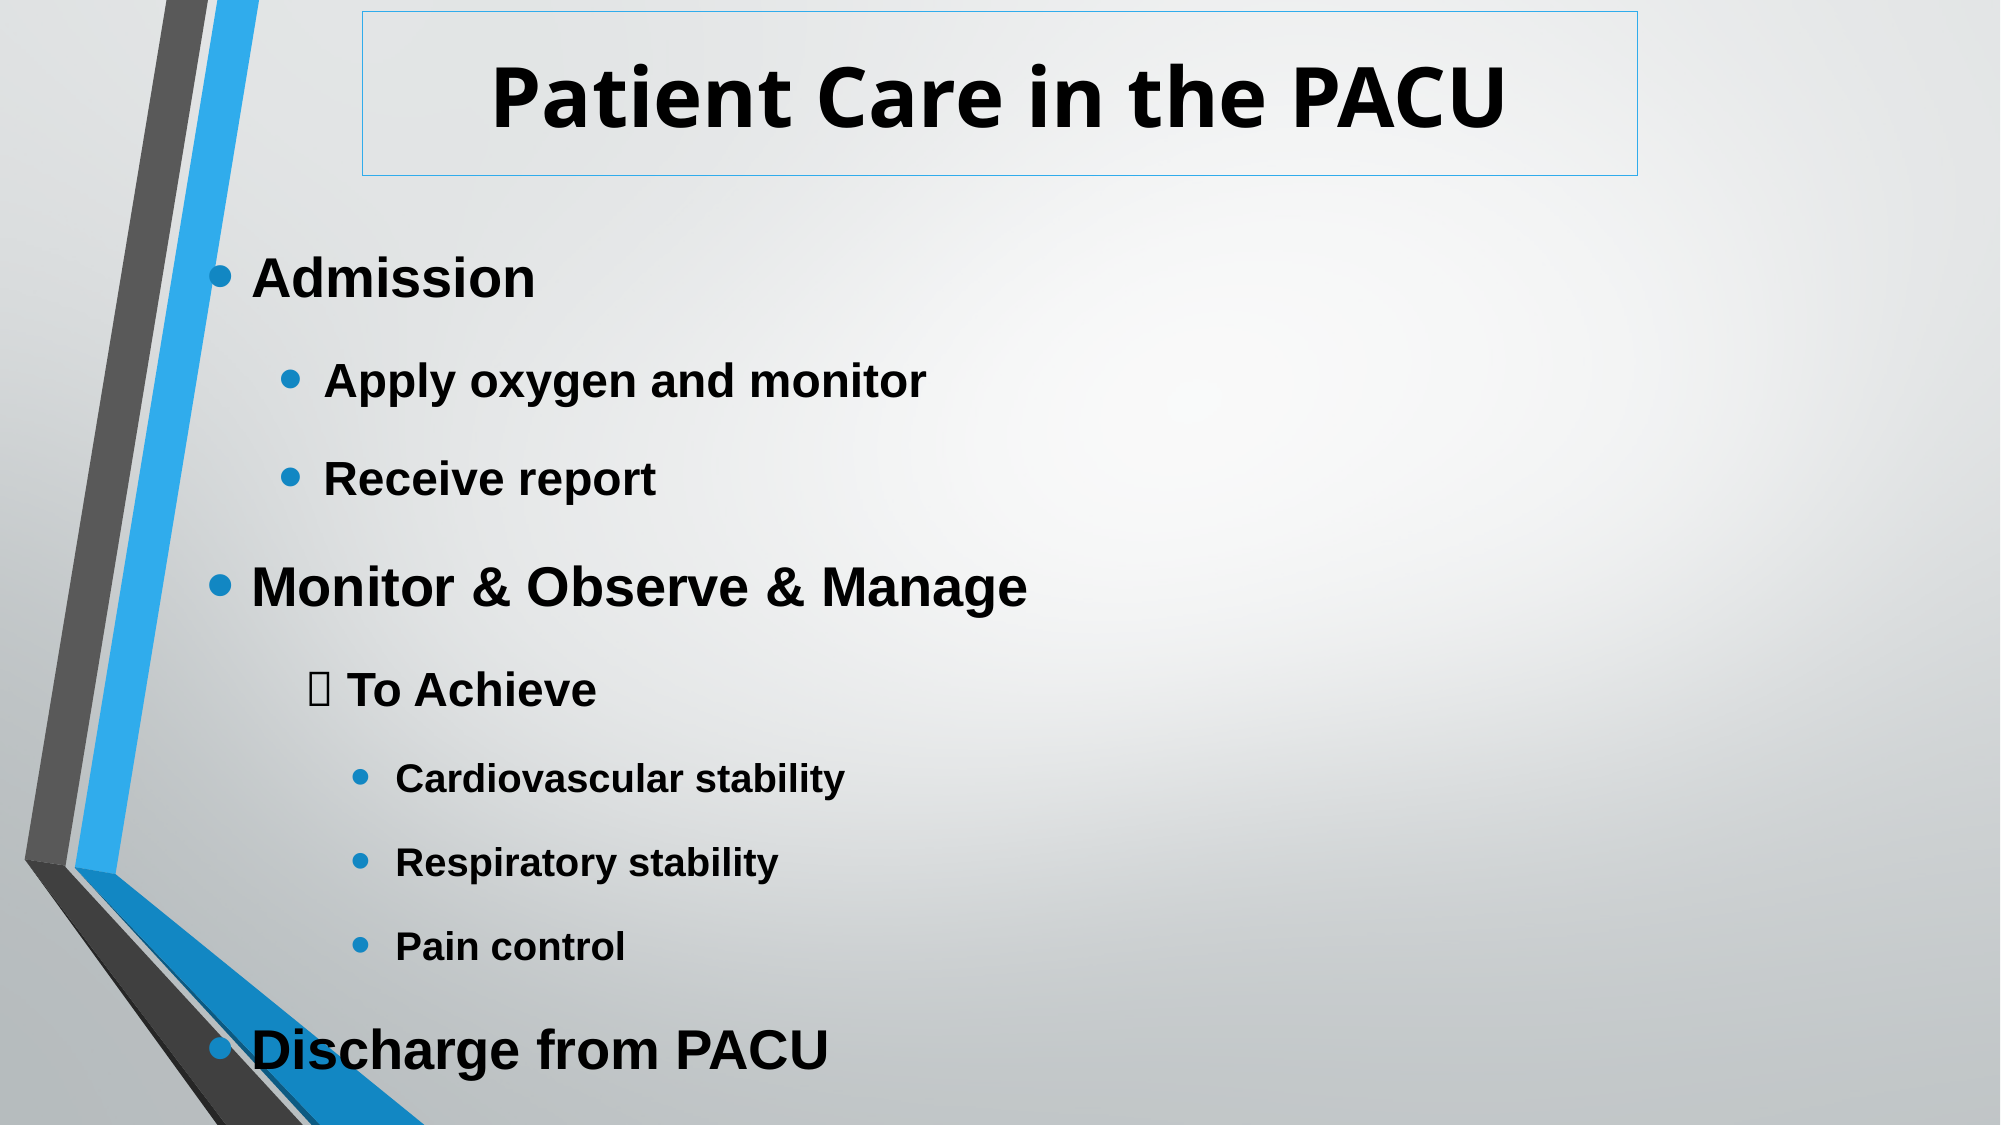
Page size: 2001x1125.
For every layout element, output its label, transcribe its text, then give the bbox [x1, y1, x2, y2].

title Patient Care in the PACU [362, 11, 1638, 176]
list Admission Apply oxygen and monitor Receive report Monitor & Observe & Manage  To Achieve Cardiovascular stability Respiratory stability Pain control Discharge from PACU [191, 199, 1797, 1090]
